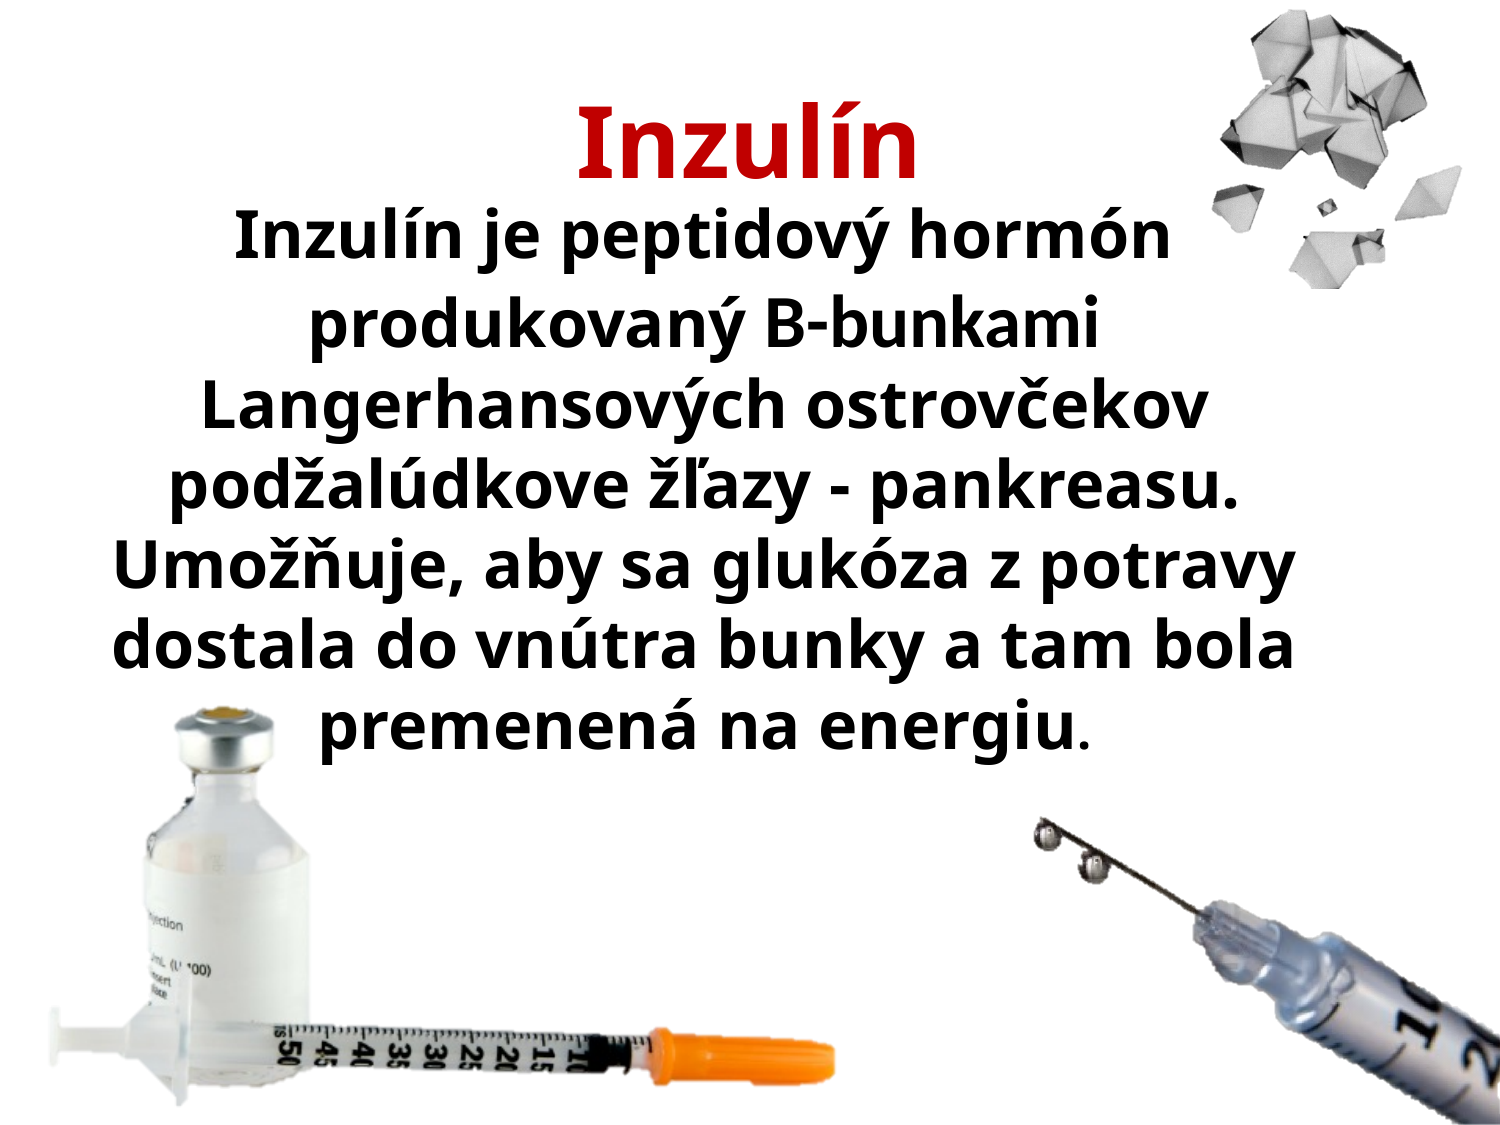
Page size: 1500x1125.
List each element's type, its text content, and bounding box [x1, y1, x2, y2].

picture [0, 668, 860, 1125]
title Inzulín [75, 45, 1158, 184]
picture [1163, 0, 1500, 308]
list Inzulín je peptidový hormón produkovaný B-bunkami Langerhansových ostrovčekov podžalúdkove žľazy - pankreasu. Umožňuje, aby sa glukóza z potravy dostala do vnútra bunky a tam bola premenená na energiu. [29, 184, 1380, 927]
picture [871, 704, 1500, 1125]
